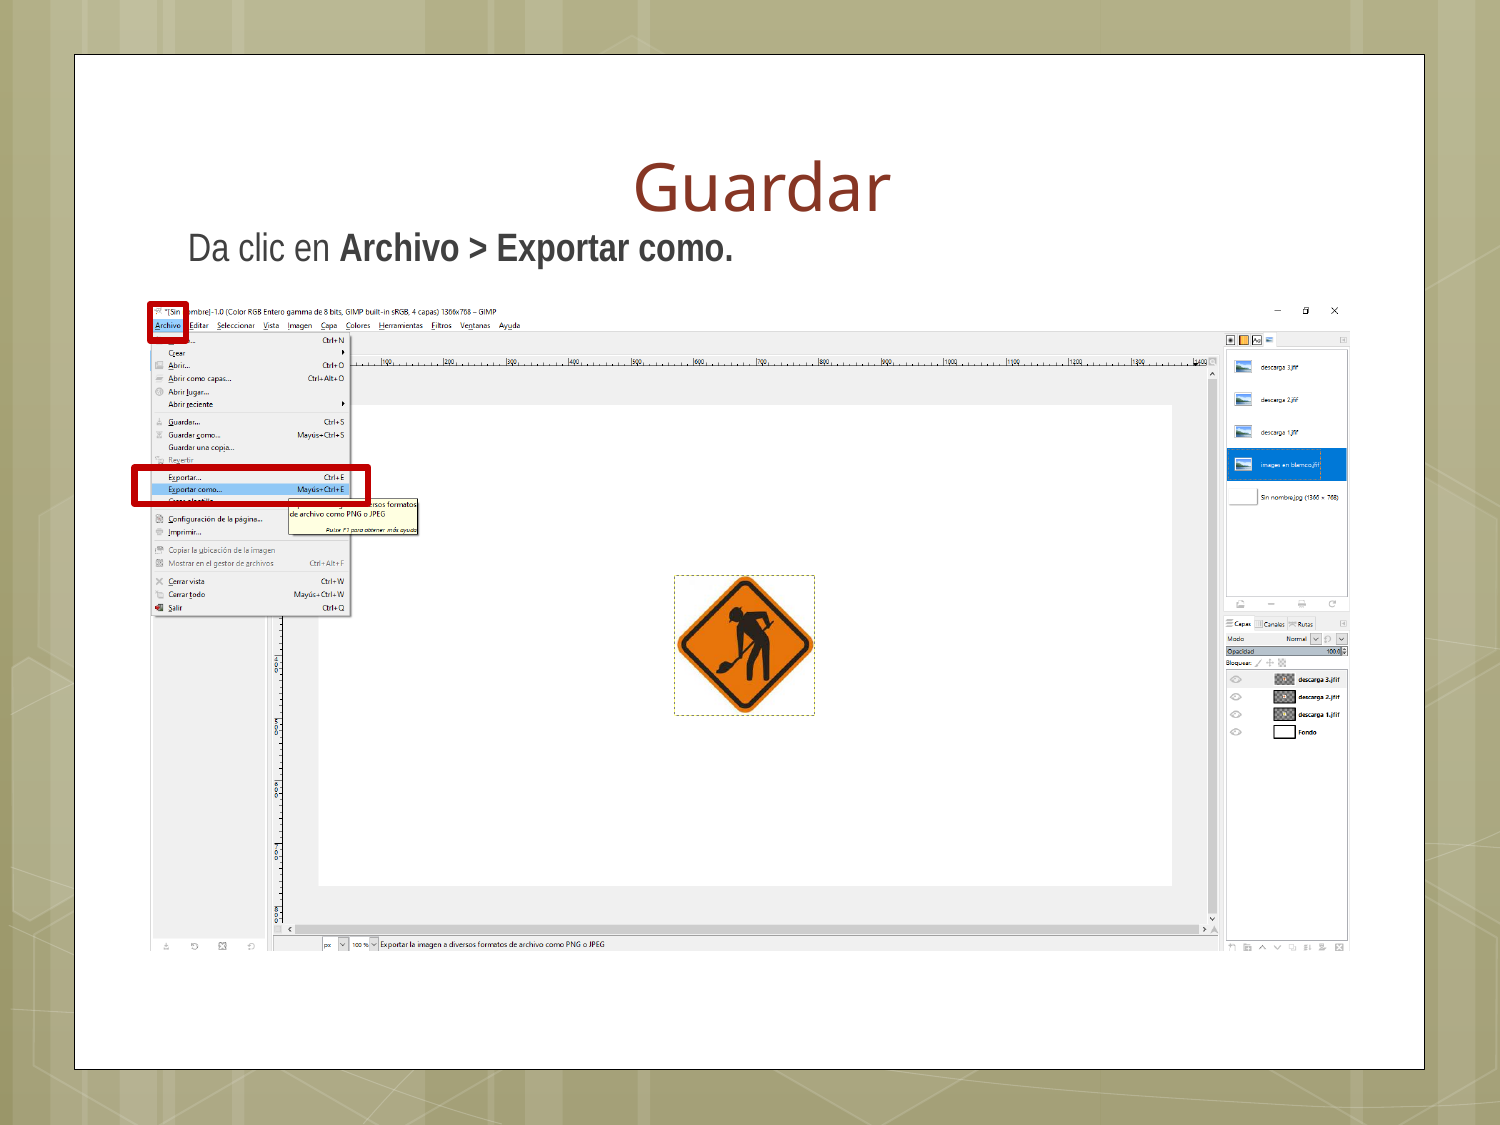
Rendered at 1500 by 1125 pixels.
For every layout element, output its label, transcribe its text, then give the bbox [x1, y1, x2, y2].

list Da clic en Archivo > Exportar como. [161, 214, 1401, 286]
text_box [134, 467, 143, 504]
title Guardar [186, 102, 1339, 214]
picture [149, 303, 1351, 952]
